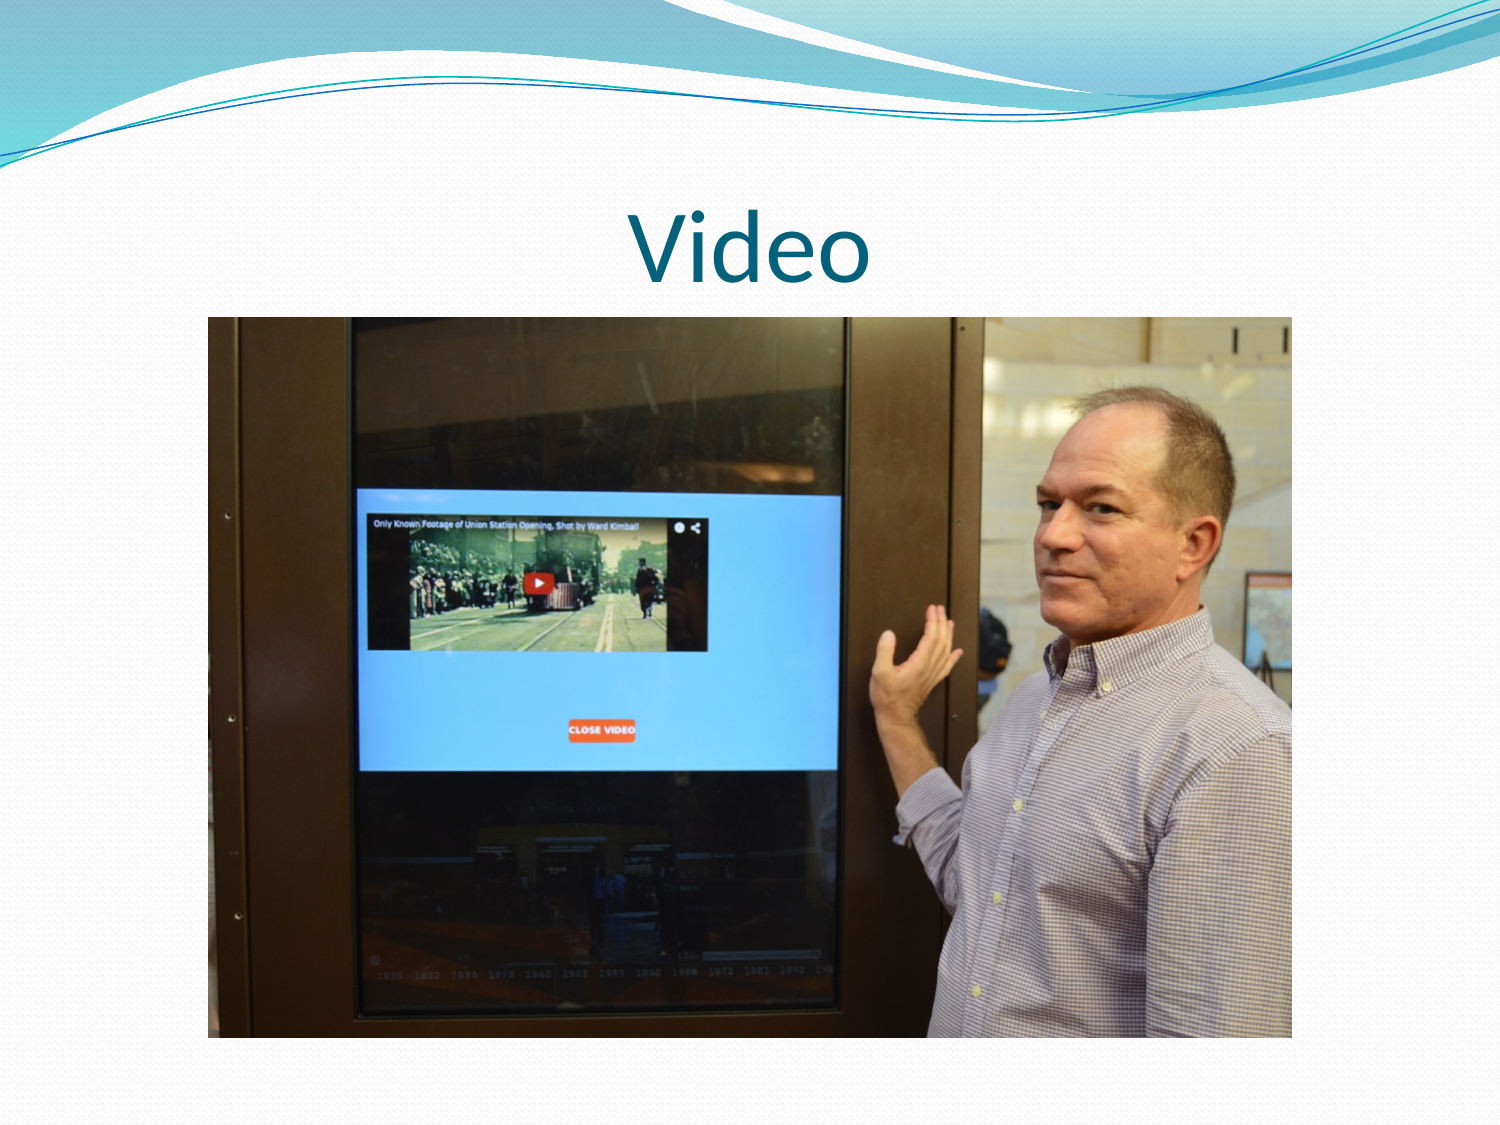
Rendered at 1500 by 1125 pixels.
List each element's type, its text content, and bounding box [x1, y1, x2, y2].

title Video [75, 115, 1425, 303]
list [208, 317, 1292, 1038]
